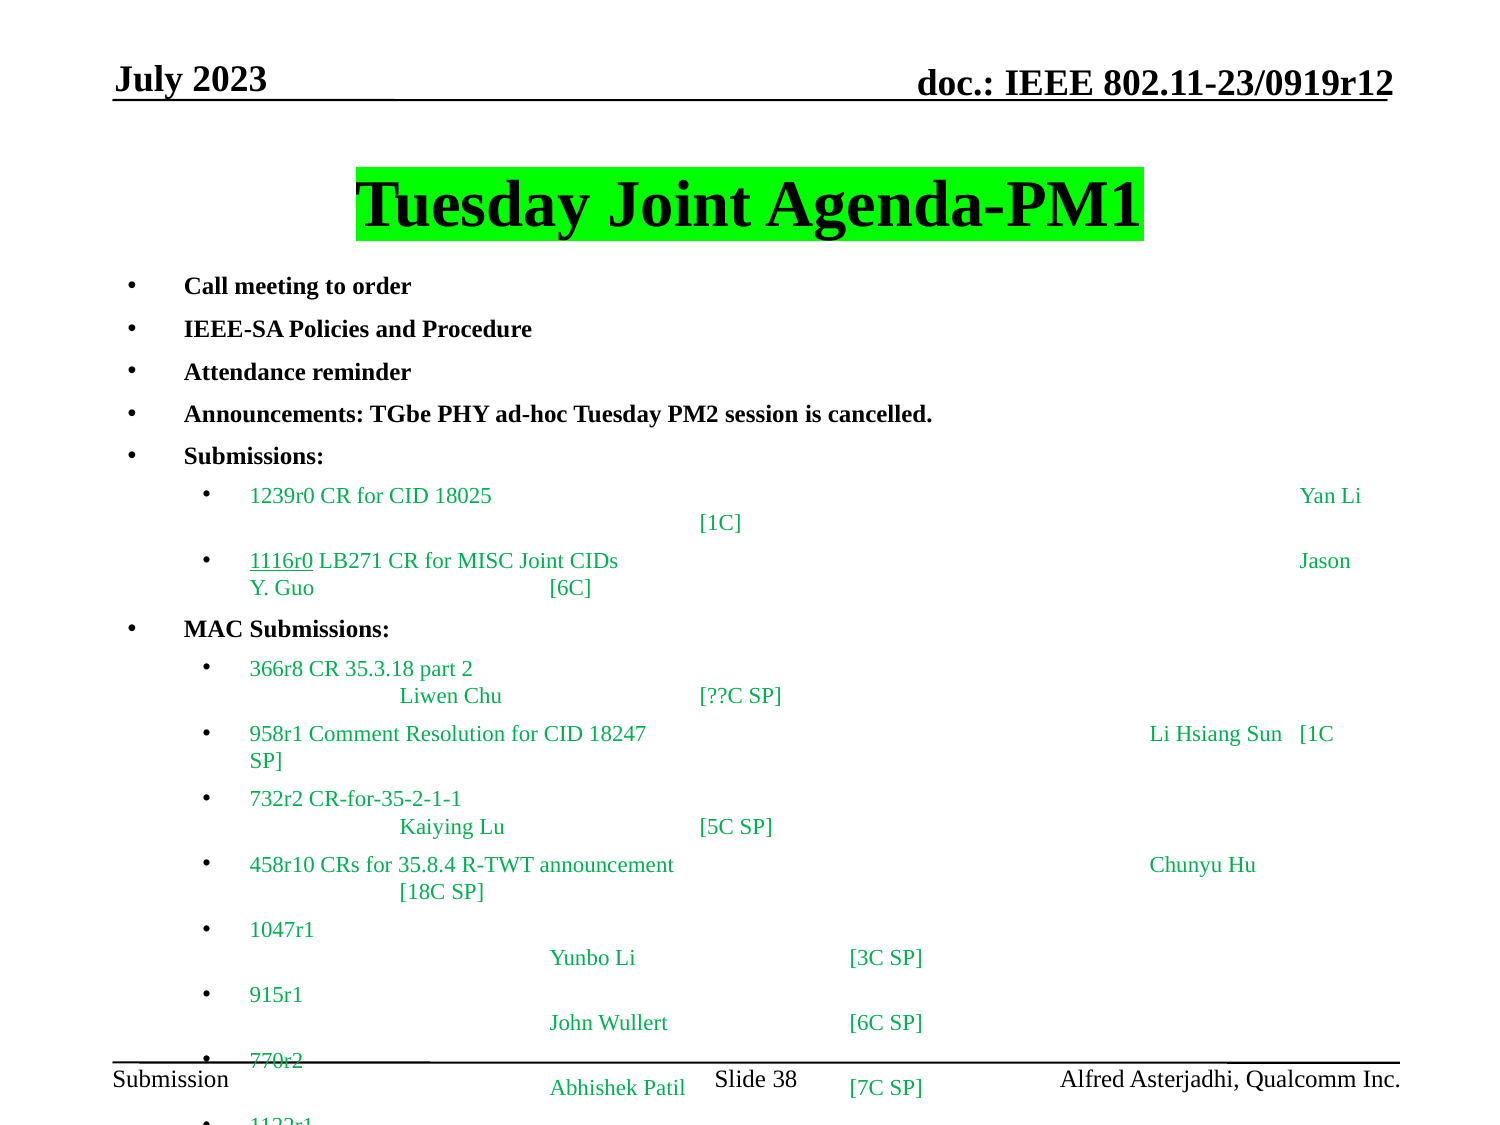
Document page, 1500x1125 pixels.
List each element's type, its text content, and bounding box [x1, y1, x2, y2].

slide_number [114, 54, 423, 100]
list Call meeting to order IEEE-SA Policies and Procedure Attendance reminder Announcements: TGbe PHY ad-hoc Tuesday PM2 session is cancelled. Submissions: 1239r0 CR for CID 18025 Yan Li [1C] 1116r0 LB271 CR for MISC Joint CIDs Jason Y. Guo [6C] MAC Submissions: 366r8 CR 35.3.18 part 2 Liwen Chu [??C SP] 958r1 Comment Resolution for CID 18247 Li Hsiang Sun [1C SP] 732r2 CR-for-35-2-1-1 Kaiying Lu [5C SP] 458r10 CRs for 35.8.4 R-TWT announcement Chunyu Hu [18C SP] 1047r1 Yunbo Li [3C SP] 915r1 John Wullert [6C SP] 770r2 Abhishek Patil [7C SP] 1122r1 George Cherian [26C SP] 541r8 Po-Kai Huang [1C] Motions (including approving minutes): 11-23/442r13 (last 15 mins’) AoB: Recess [112, 262, 1388, 1060]
slide_number Slide 38 [712, 1061, 800, 1123]
footer Alfred Asterjadhi, Qualcomm Inc. [878, 1061, 1402, 1093]
title Tuesday Joint Agenda-PM1 [112, 112, 1388, 262]
